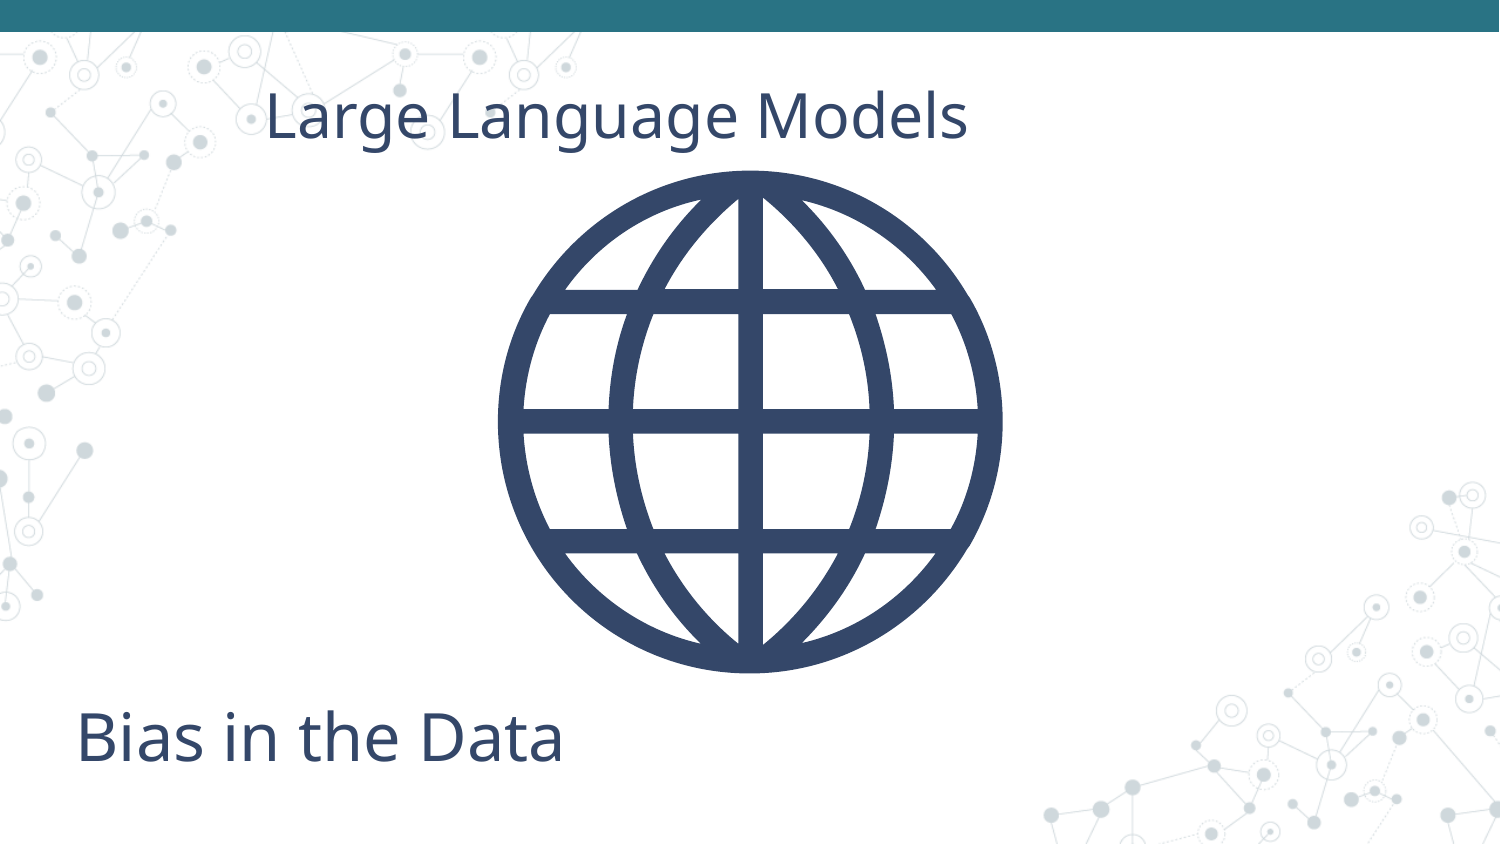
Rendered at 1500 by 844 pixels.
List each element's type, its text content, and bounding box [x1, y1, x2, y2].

text_box Large Language Models [102, 71, 1133, 166]
picture [0, 0, 1500, 844]
text_box Bias in the Data [44, 638, 598, 820]
text_box [497, 170, 1003, 674]
text_box [0, 0, 1499, 32]
